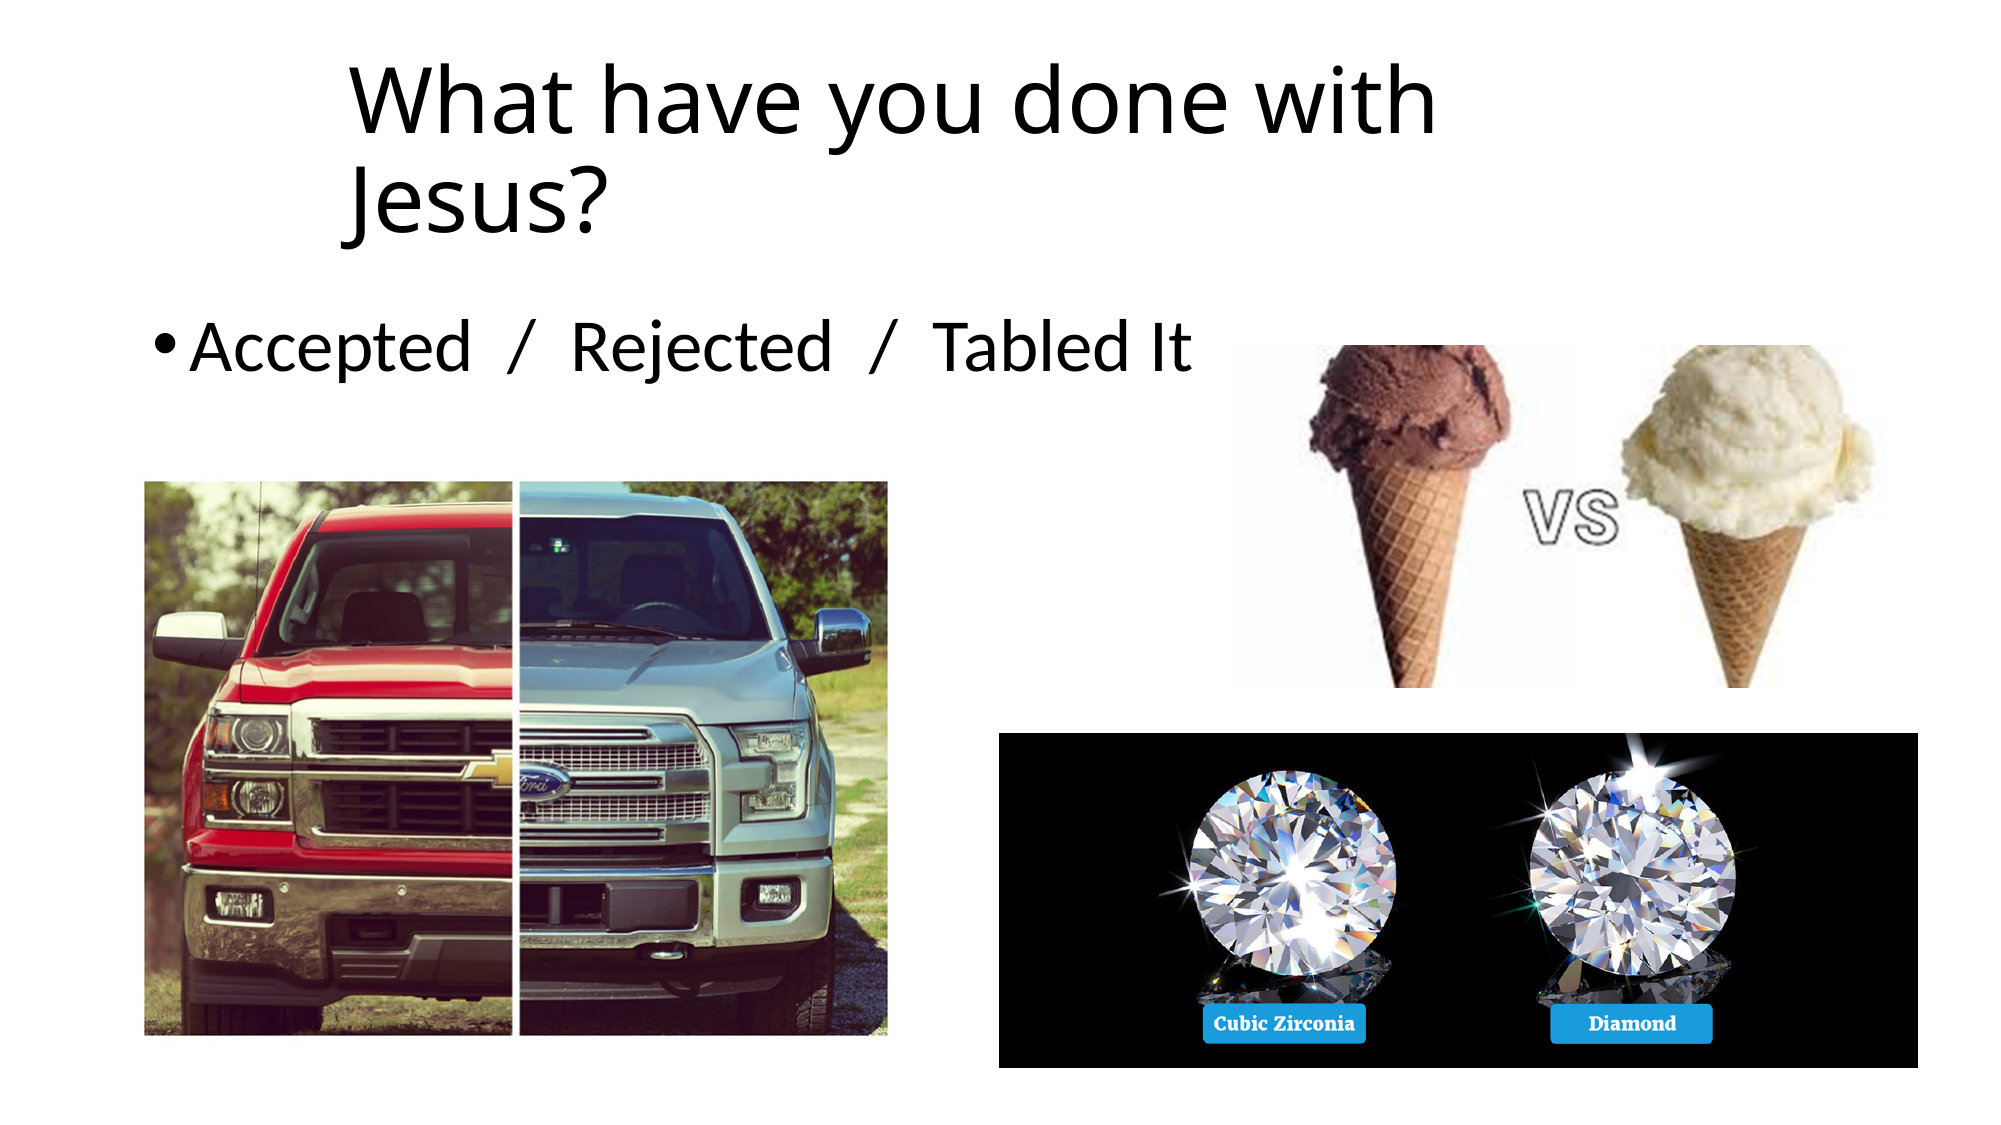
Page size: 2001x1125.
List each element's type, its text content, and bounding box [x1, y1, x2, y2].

title What have you done with Jesus? [333, 81, 1667, 225]
picture [999, 733, 1918, 1068]
picture [1230, 345, 1916, 688]
list Accepted / Rejected / Tabled It [137, 299, 1863, 1014]
picture [137, 474, 895, 1044]
